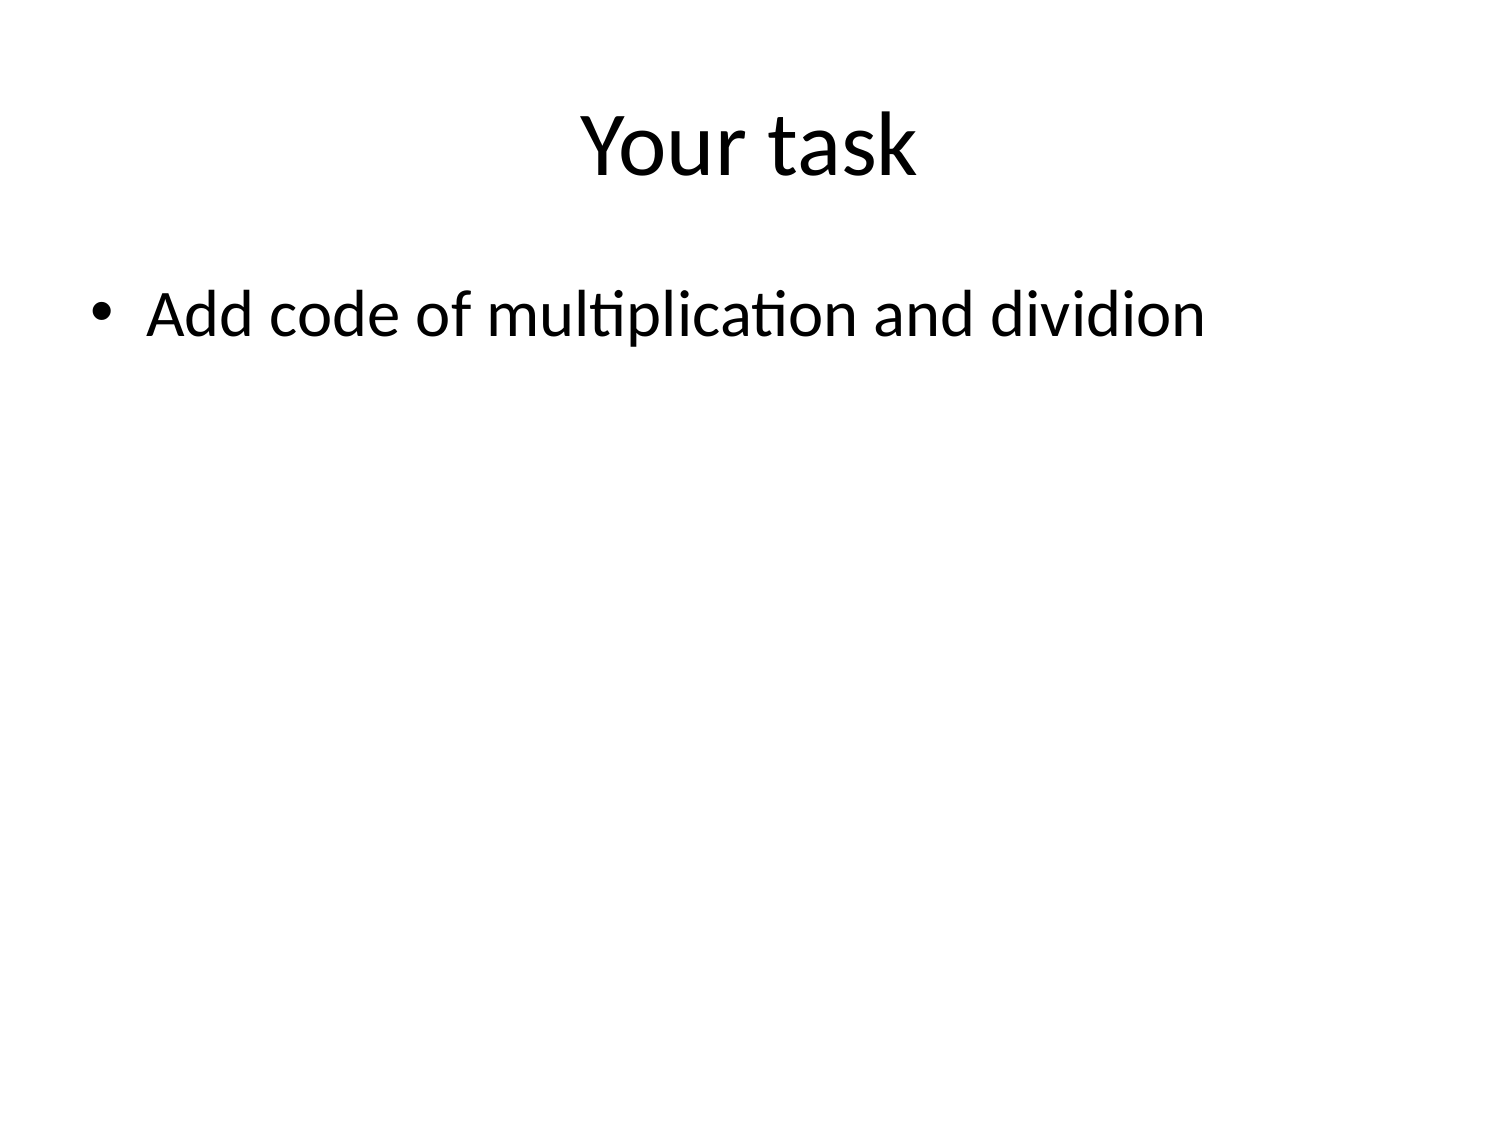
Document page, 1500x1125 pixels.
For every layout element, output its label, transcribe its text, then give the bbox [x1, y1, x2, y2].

title Your task [75, 45, 1425, 233]
list Add code of multiplication and dividion [75, 262, 1425, 1005]
